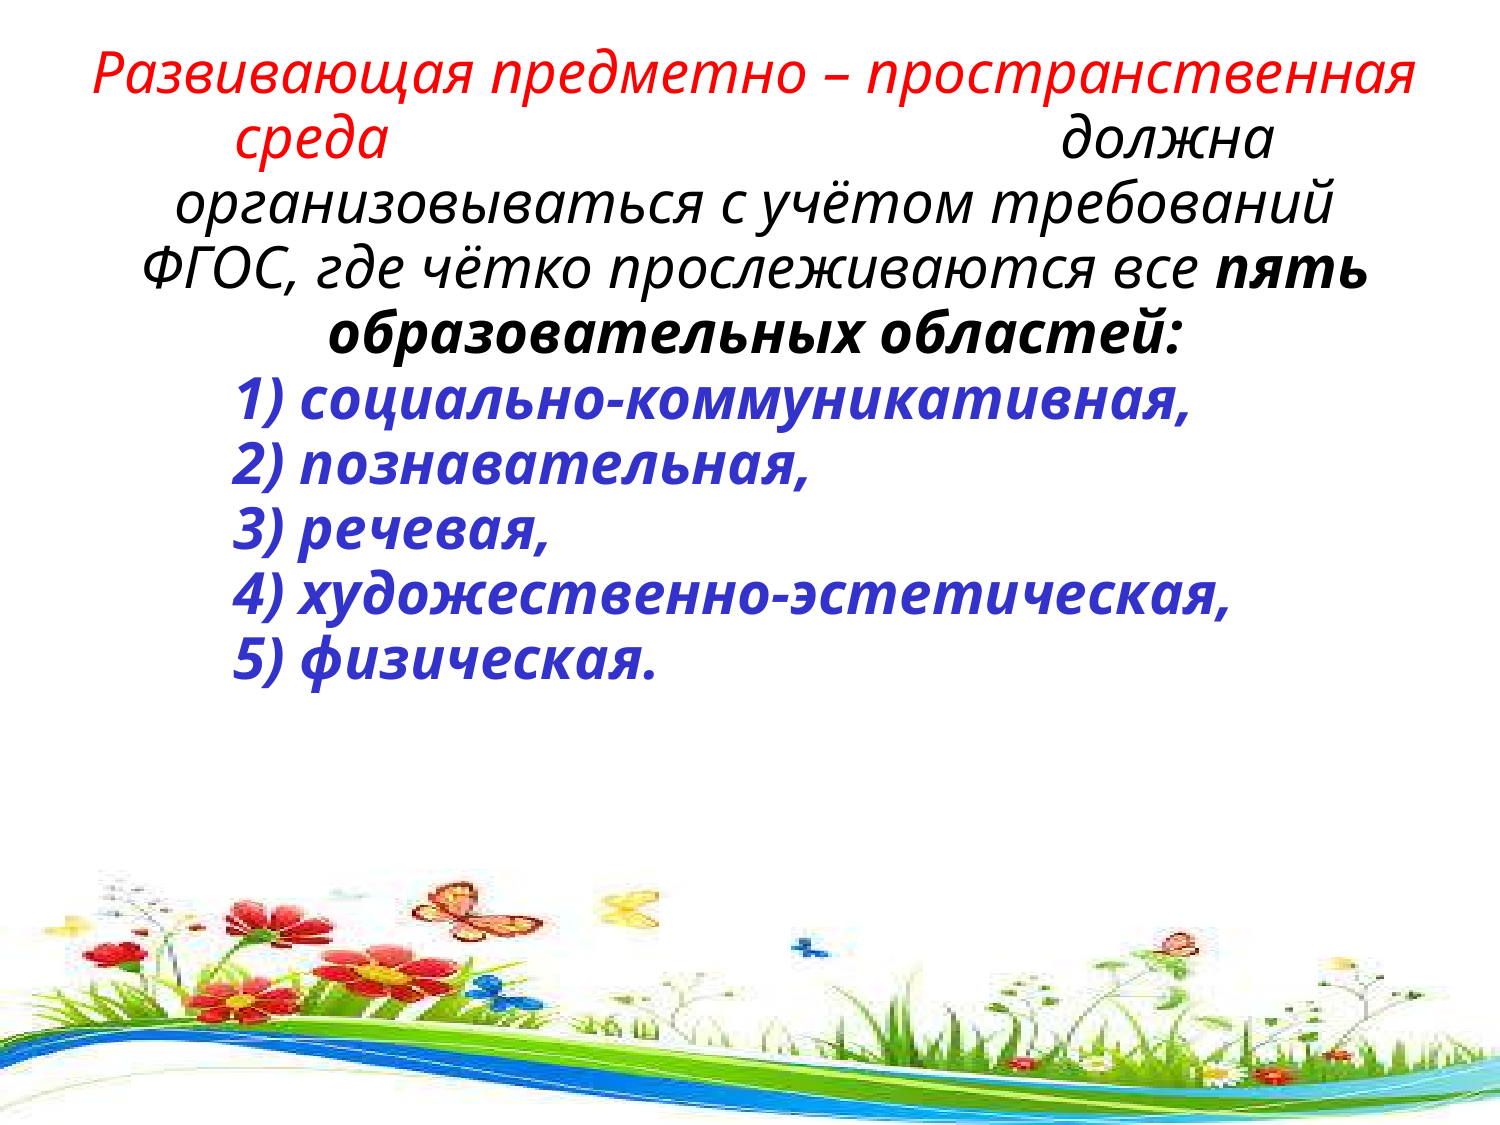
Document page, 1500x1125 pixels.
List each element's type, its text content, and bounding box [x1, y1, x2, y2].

title Развивающая предметно – пространственная среда должна организовываться с учётом требований ФГОС, где чётко прослеживаются все пять образовательных областей: [75, 45, 1436, 363]
picture [0, 869, 1500, 1125]
text_box 1) социально-коммуникативная, 2) познавательная, 3) речевая, 4) художественно-эстетическая, 5) физическая. [218, 359, 1341, 700]
